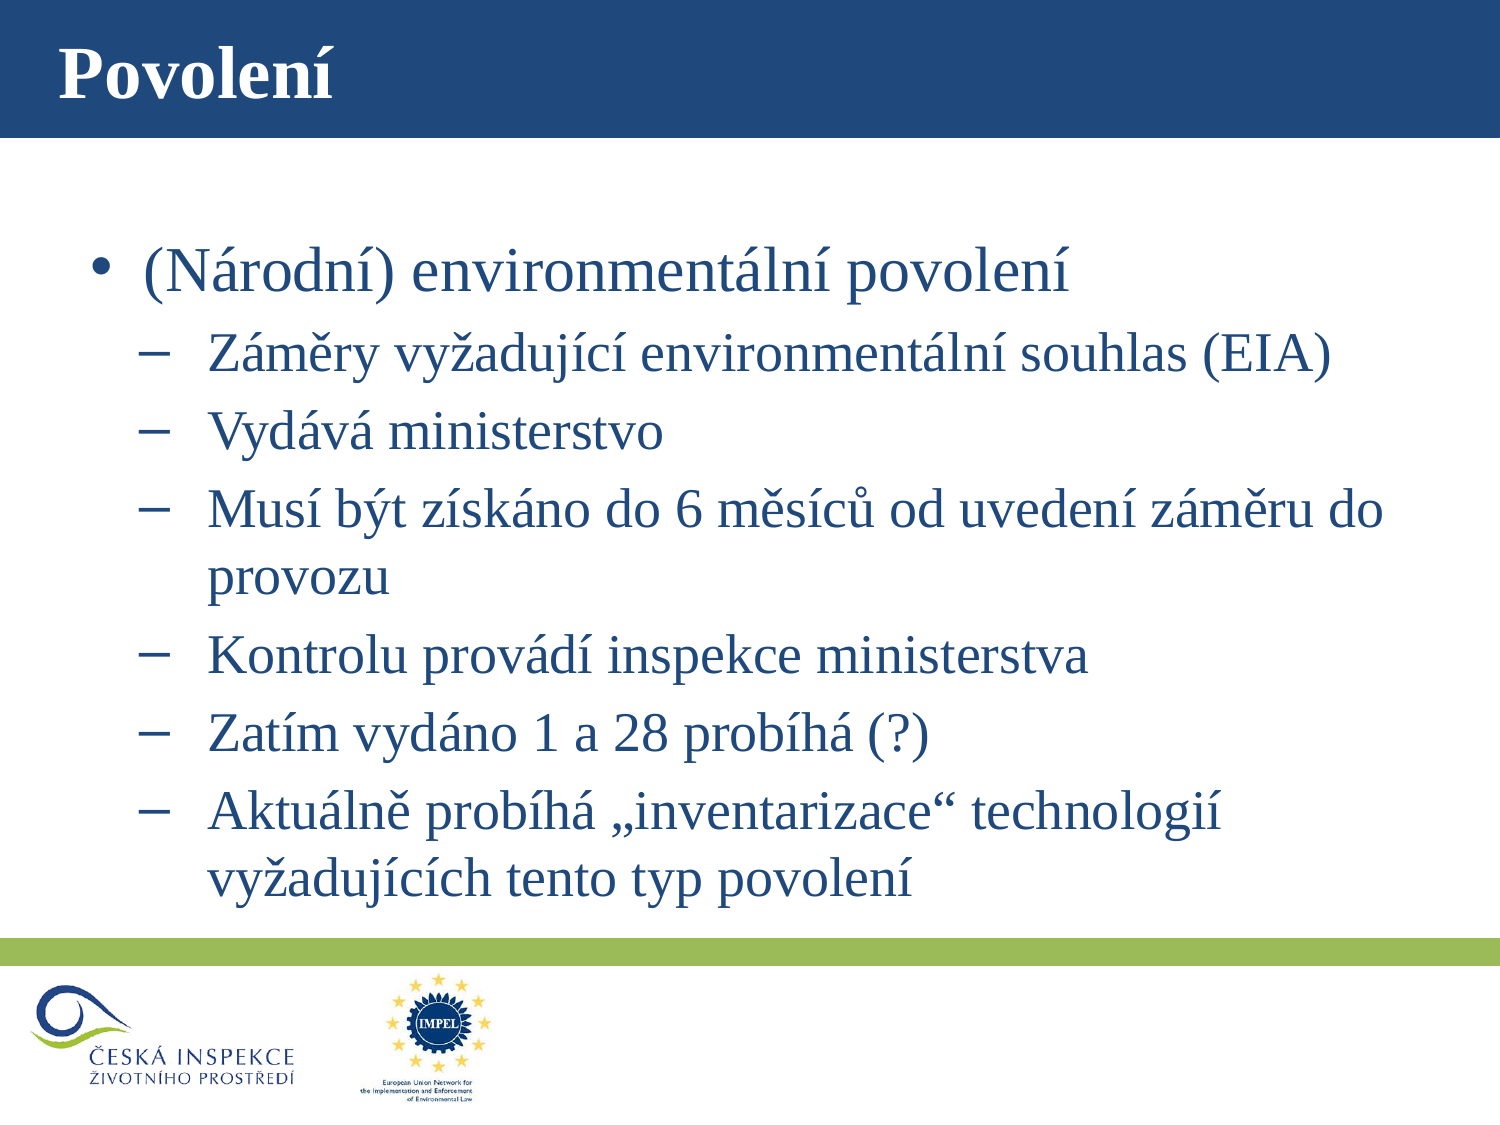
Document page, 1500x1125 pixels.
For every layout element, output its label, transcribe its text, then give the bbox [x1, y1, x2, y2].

picture [26, 983, 301, 1094]
list (Národní) environmentální povolení Záměry vyžadující environmentální souhlas (EIA) Vydává ministerstvo Musí být získáno do 6 měsíců od uvedení záměru do provozu Kontrolu provádí inspekce ministerstva Zatím vydáno 1 a 28 probíhá (?) Aktuálně probíhá „inventarizace“ technologií vyžadujících tento typ povolení [75, 219, 1425, 917]
picture [359, 973, 491, 1103]
title Povolení [0, 0, 1500, 138]
text_box [0, 938, 1500, 966]
